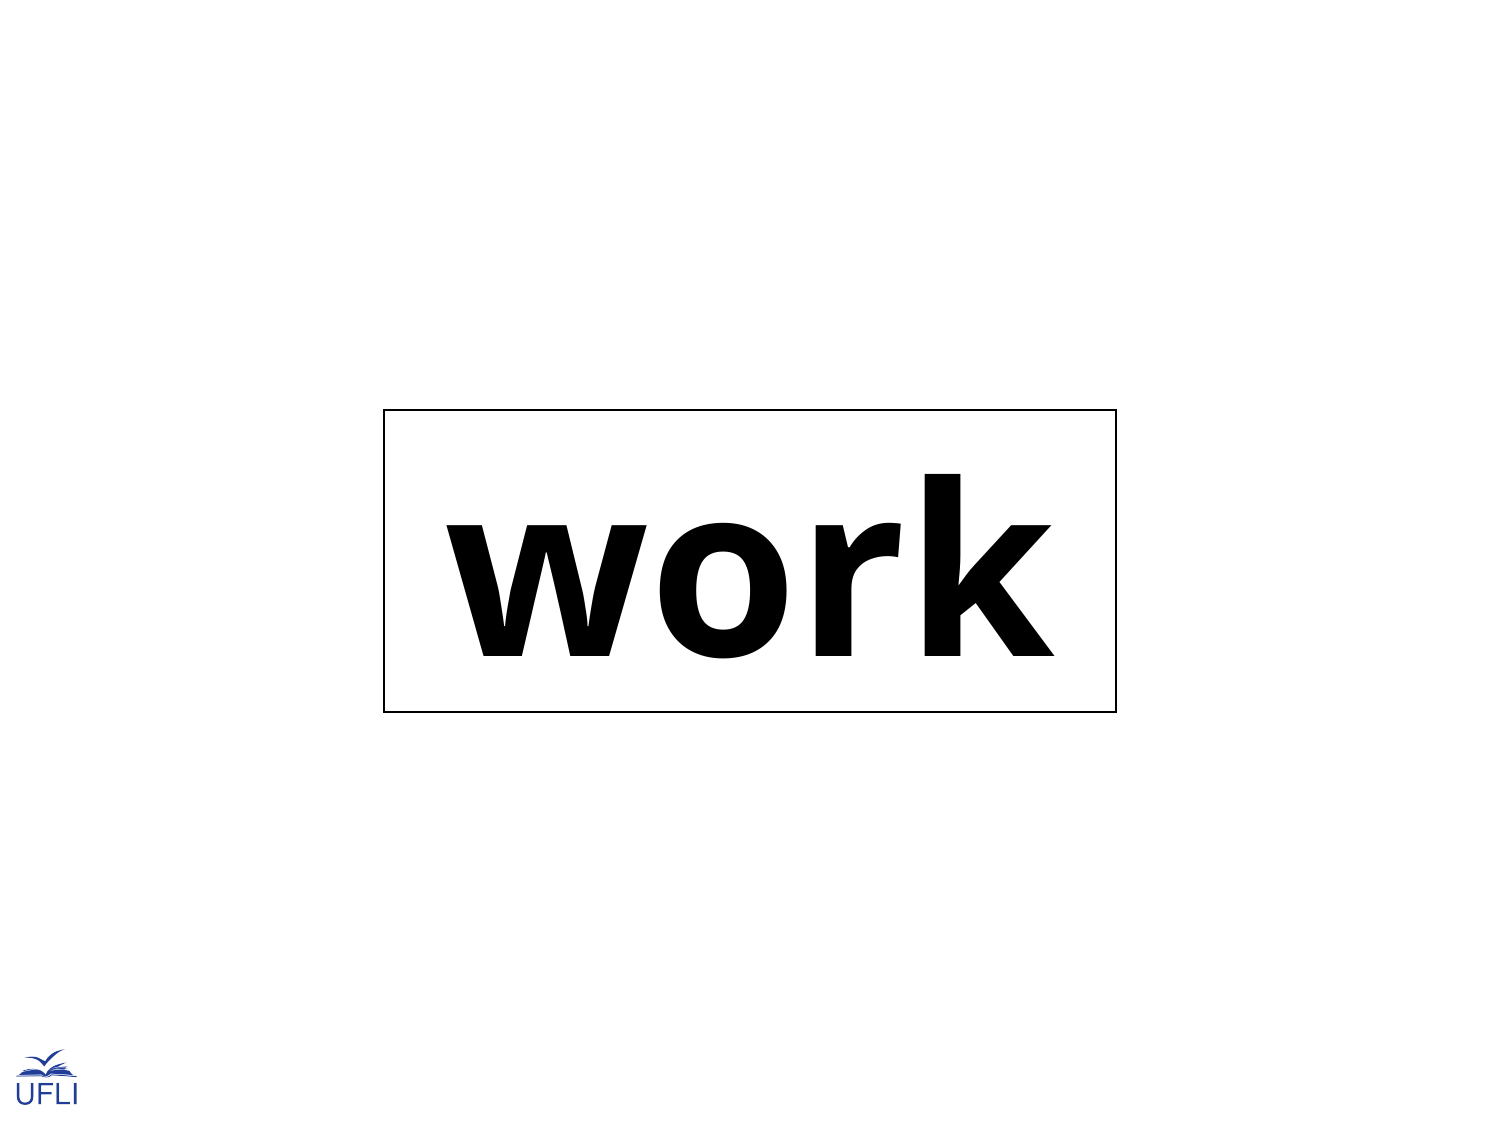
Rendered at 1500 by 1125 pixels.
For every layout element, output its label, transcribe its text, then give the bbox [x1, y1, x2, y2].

text_box work [383, 409, 1117, 713]
picture [12, 1047, 81, 1108]
